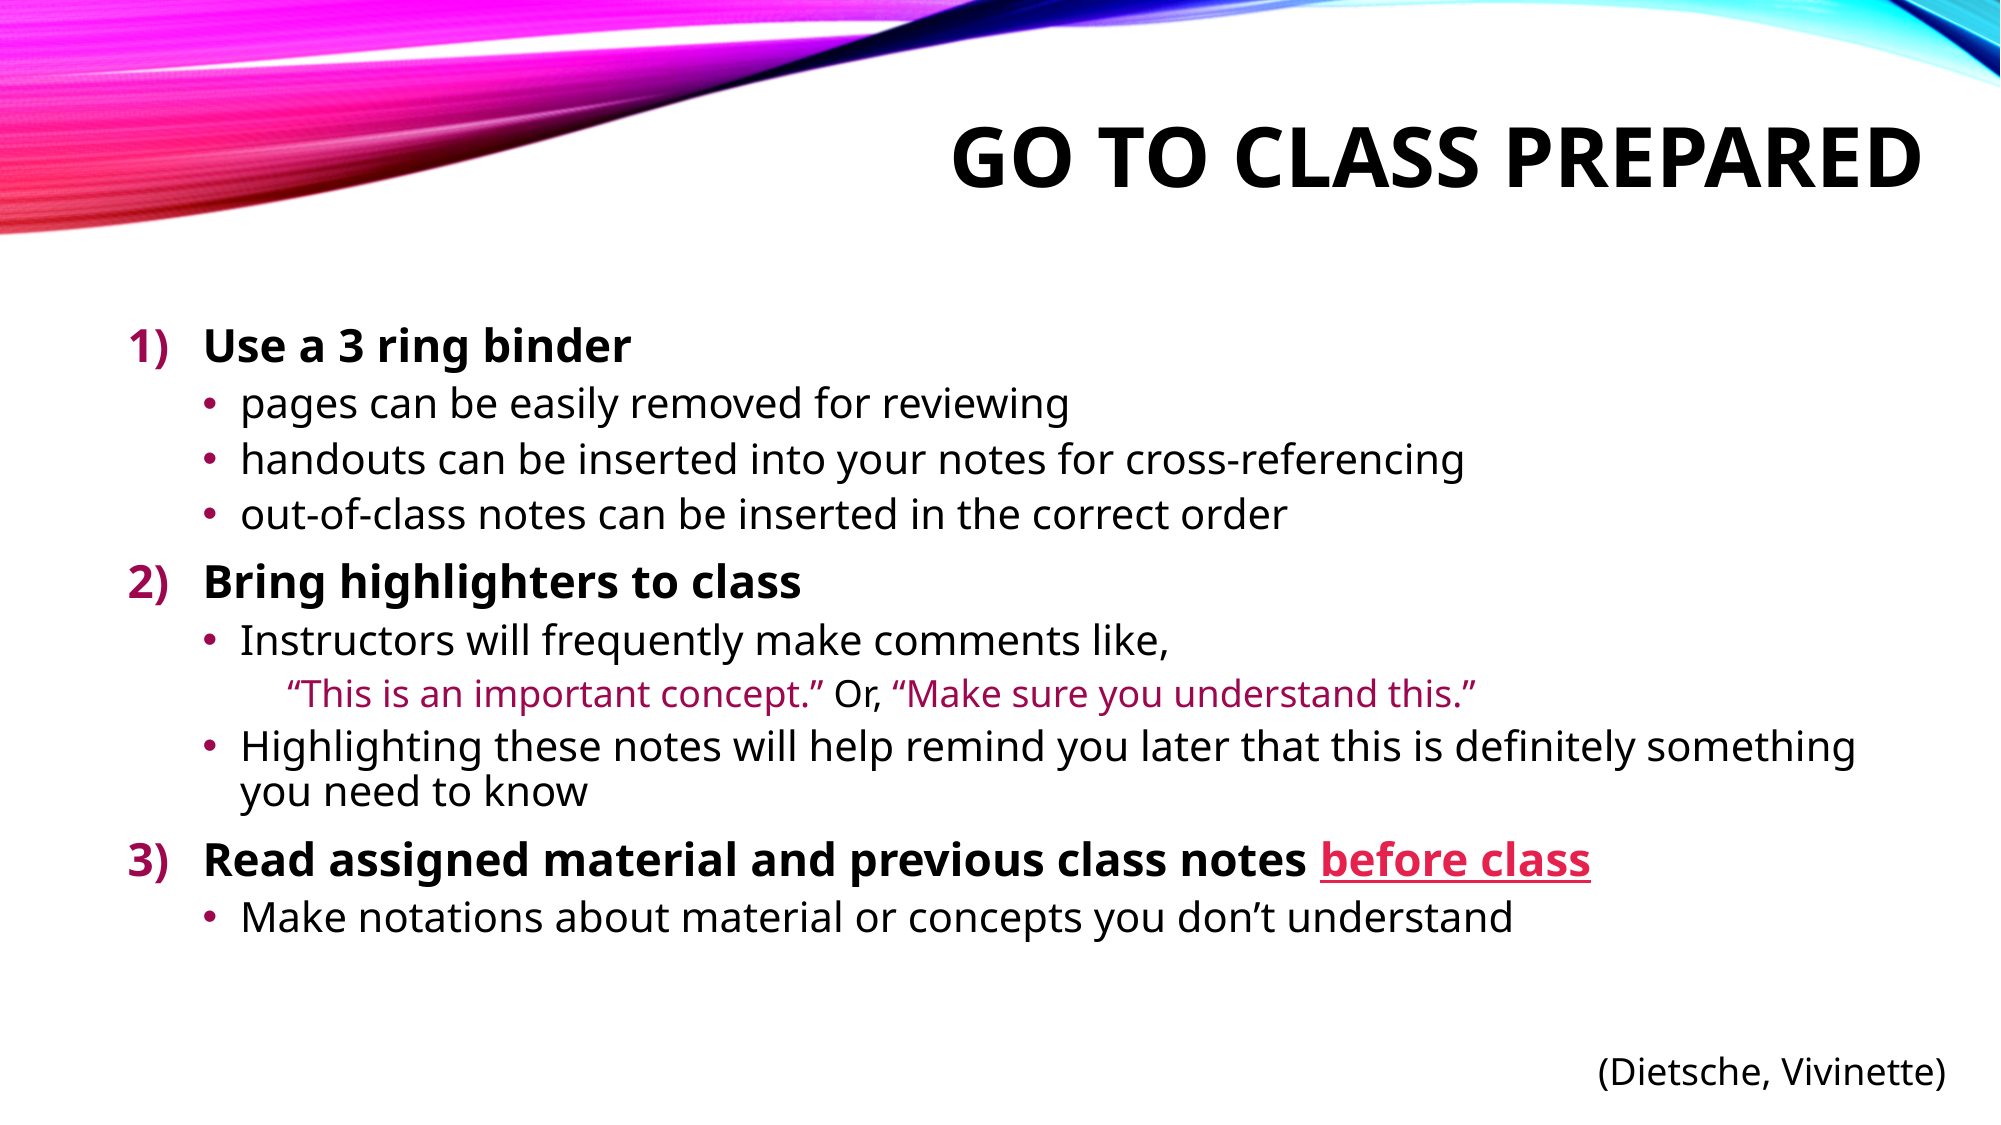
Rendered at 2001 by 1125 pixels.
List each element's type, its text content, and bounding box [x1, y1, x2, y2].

picture [1910, 0, 2000, 45]
title Go to class prepared [527, 104, 1941, 317]
picture [1890, 0, 2000, 75]
text_box (Dietsche, Vivinette) [1583, 1040, 1962, 1101]
picture [0, 0, 2000, 237]
list Use a 3 ring binder pages can be easily removed for reviewing handouts can be inserted into your notes for cross-referencing out-of-class notes can be inserted in the correct order Bring highlighters to class Instructors will frequently make comments like, “This is an important concept.” Or, “Make sure you understand this.” Highlighting these notes will help remind you later that this is definitely something you need to know Read assigned material and previous class notes before class Make notations about material or concepts you don’t understand [112, 315, 1888, 1042]
